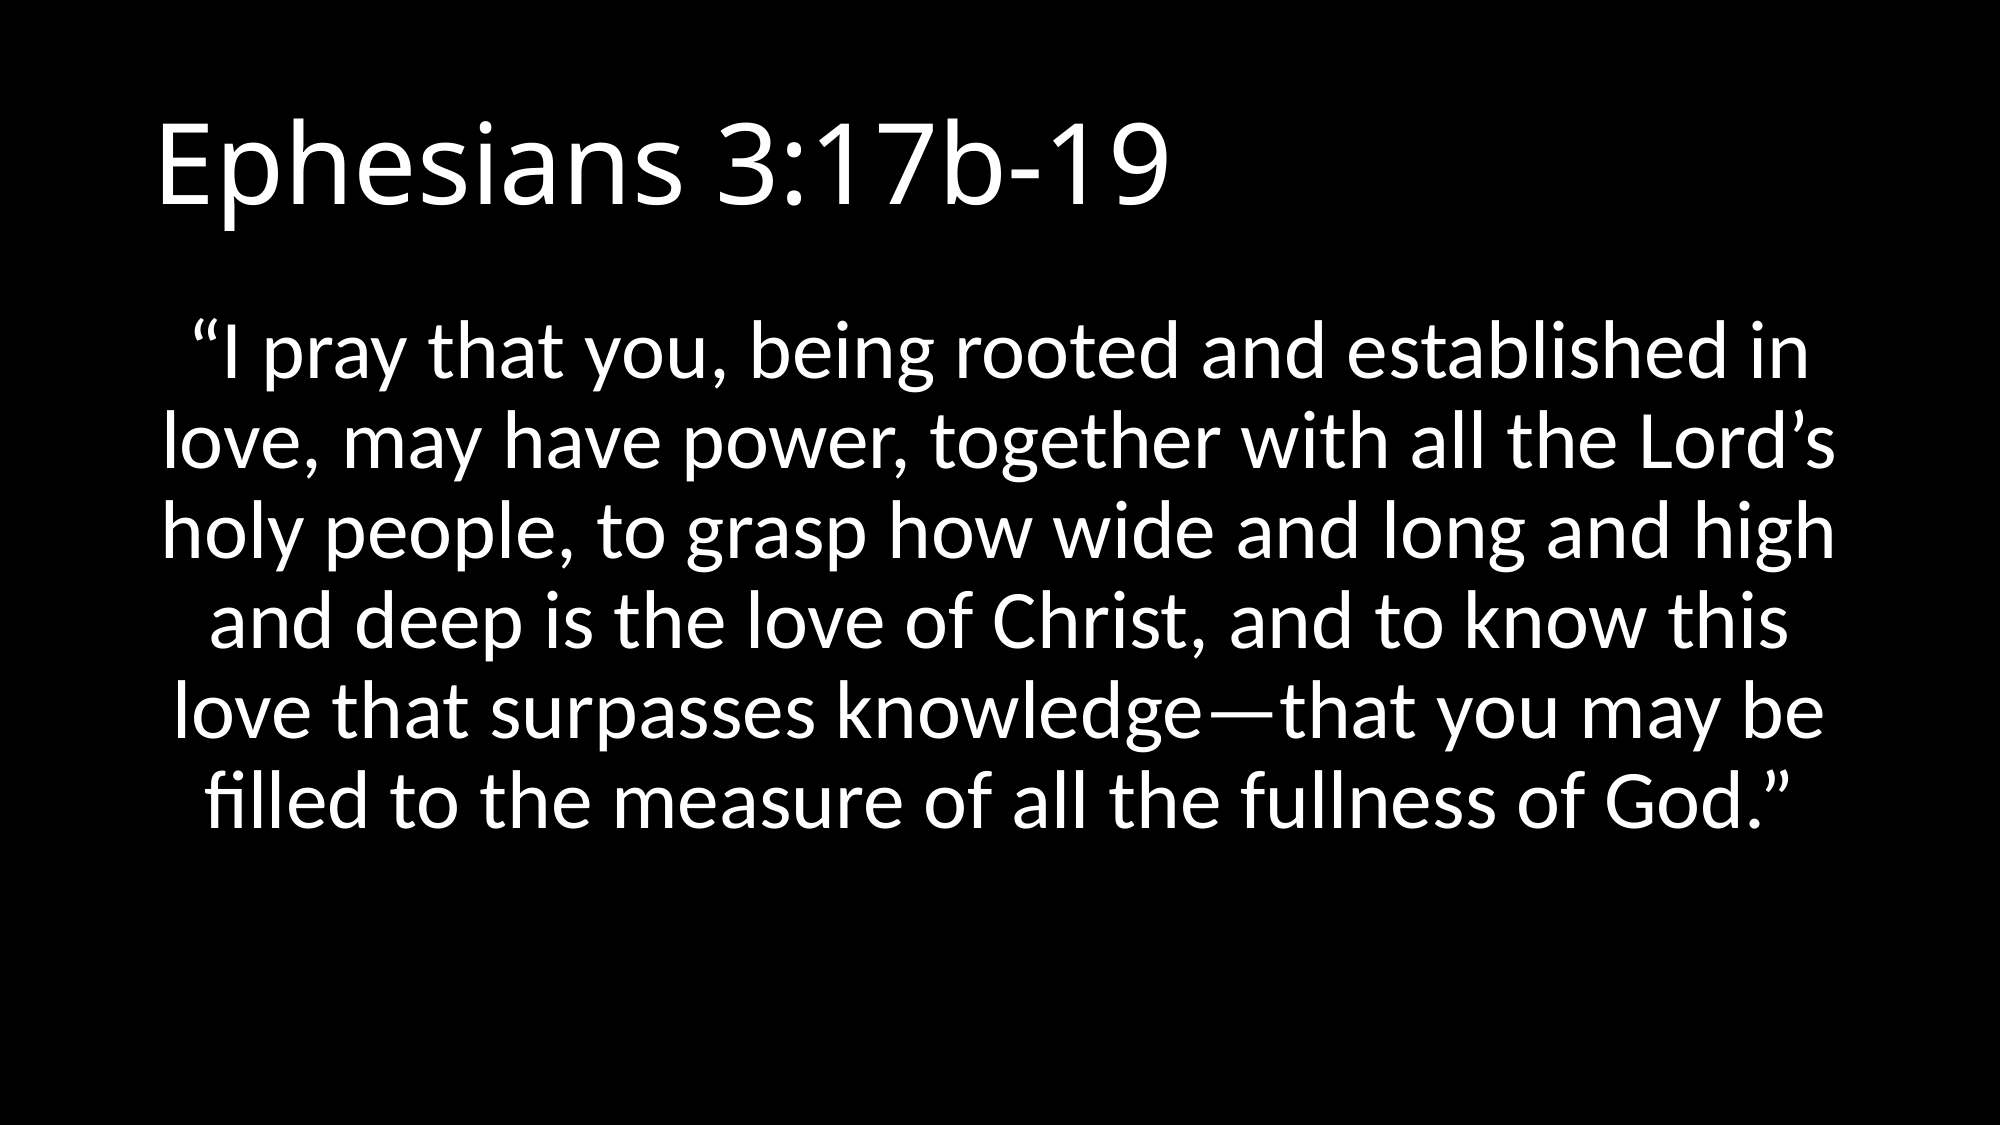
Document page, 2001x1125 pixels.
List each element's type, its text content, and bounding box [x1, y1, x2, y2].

title Ephesians 3:17b-19 [137, 59, 1863, 278]
list “I pray that you, being rooted and established in love, may have power, together with all the Lord’s holy people, to grasp how wide and long and high and deep is the love of Christ, and to know this love that surpasses knowledge—that you may be filled to the measure of all the fullness of God.” [137, 299, 1863, 1014]
